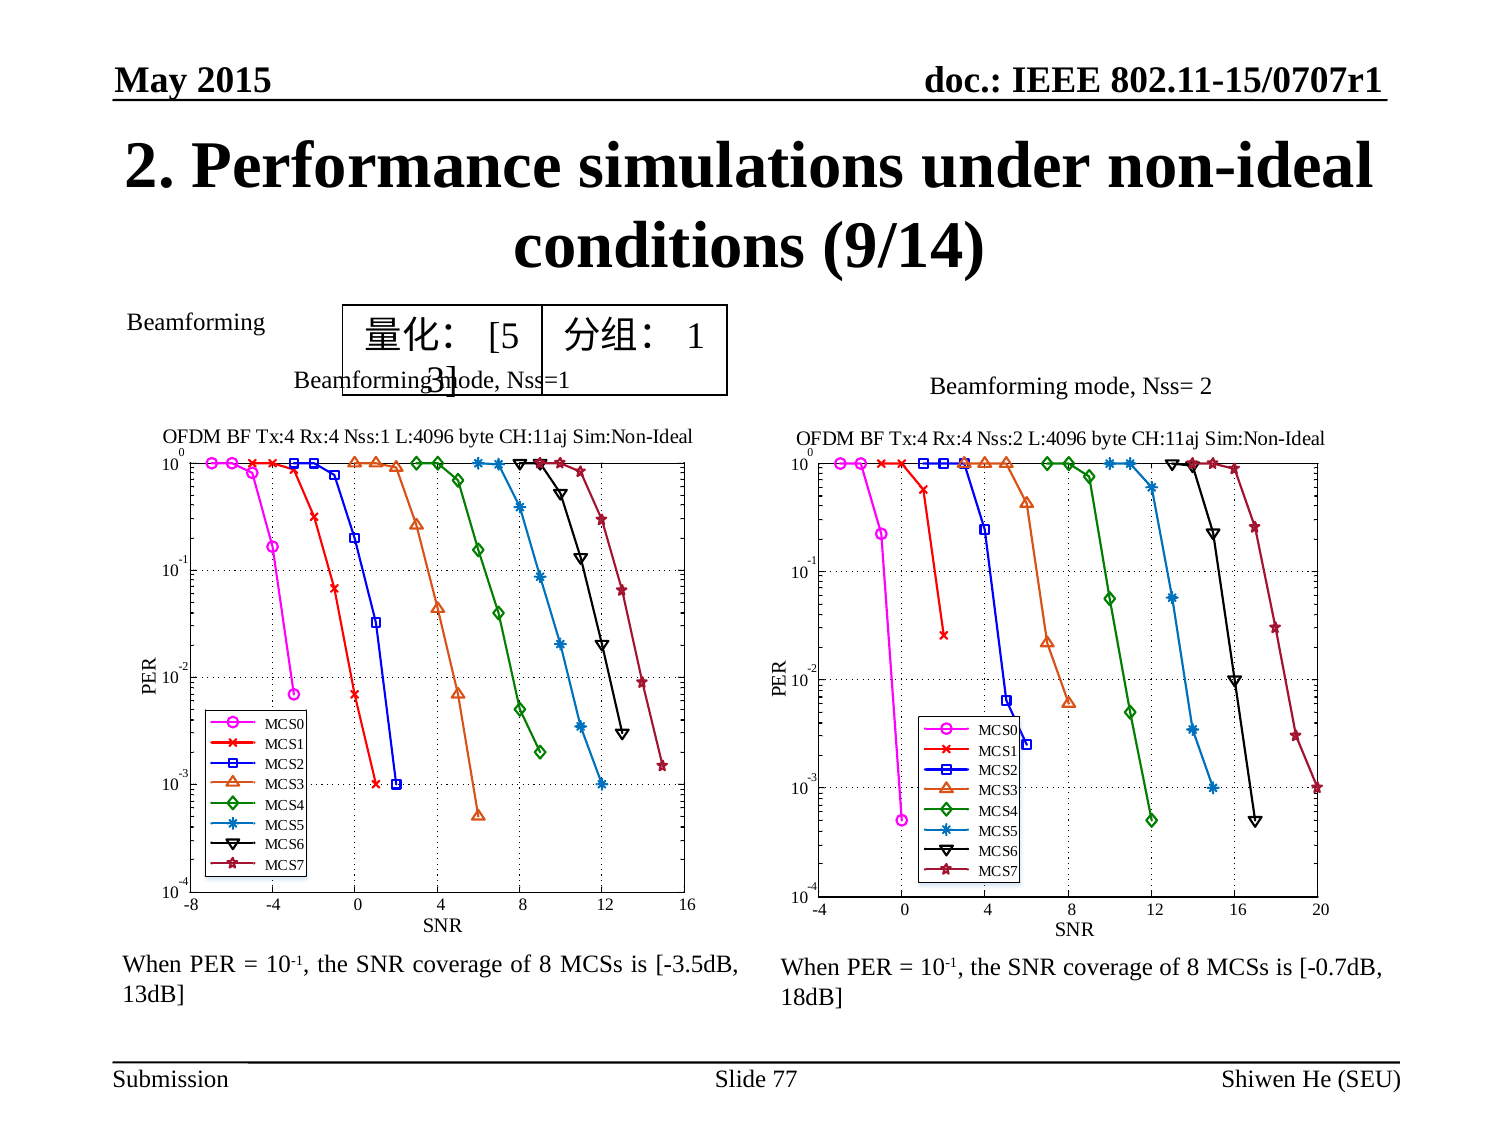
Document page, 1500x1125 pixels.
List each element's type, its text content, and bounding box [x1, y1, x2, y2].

text_box When PER = 10-1, the SNR coverage of 8 MCSs is [-0.7dB, 18dB] [765, 942, 1398, 1018]
footer Shiwen He (SEU) [1123, 1061, 1402, 1093]
table_header 量化：[5 3] [343, 306, 541, 394]
title 2. Performance simulations under non-ideal conditions (9/14) [103, 91, 1397, 310]
table_header 分组：1 [543, 306, 726, 394]
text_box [765, 424, 1340, 943]
text_box Beamforming [56, 298, 336, 344]
slide_number Slide 77 [712, 1061, 800, 1093]
text_box Beamforming mode, Nss= 2 [781, 362, 1361, 407]
text_box When PER = 10-1, the SNR coverage of 8 MCSs is [-3.5dB, 13dB] [107, 940, 754, 1016]
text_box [135, 423, 705, 940]
text_box Beamforming mode, Nss=1 [146, 356, 719, 402]
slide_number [114, 54, 274, 101]
